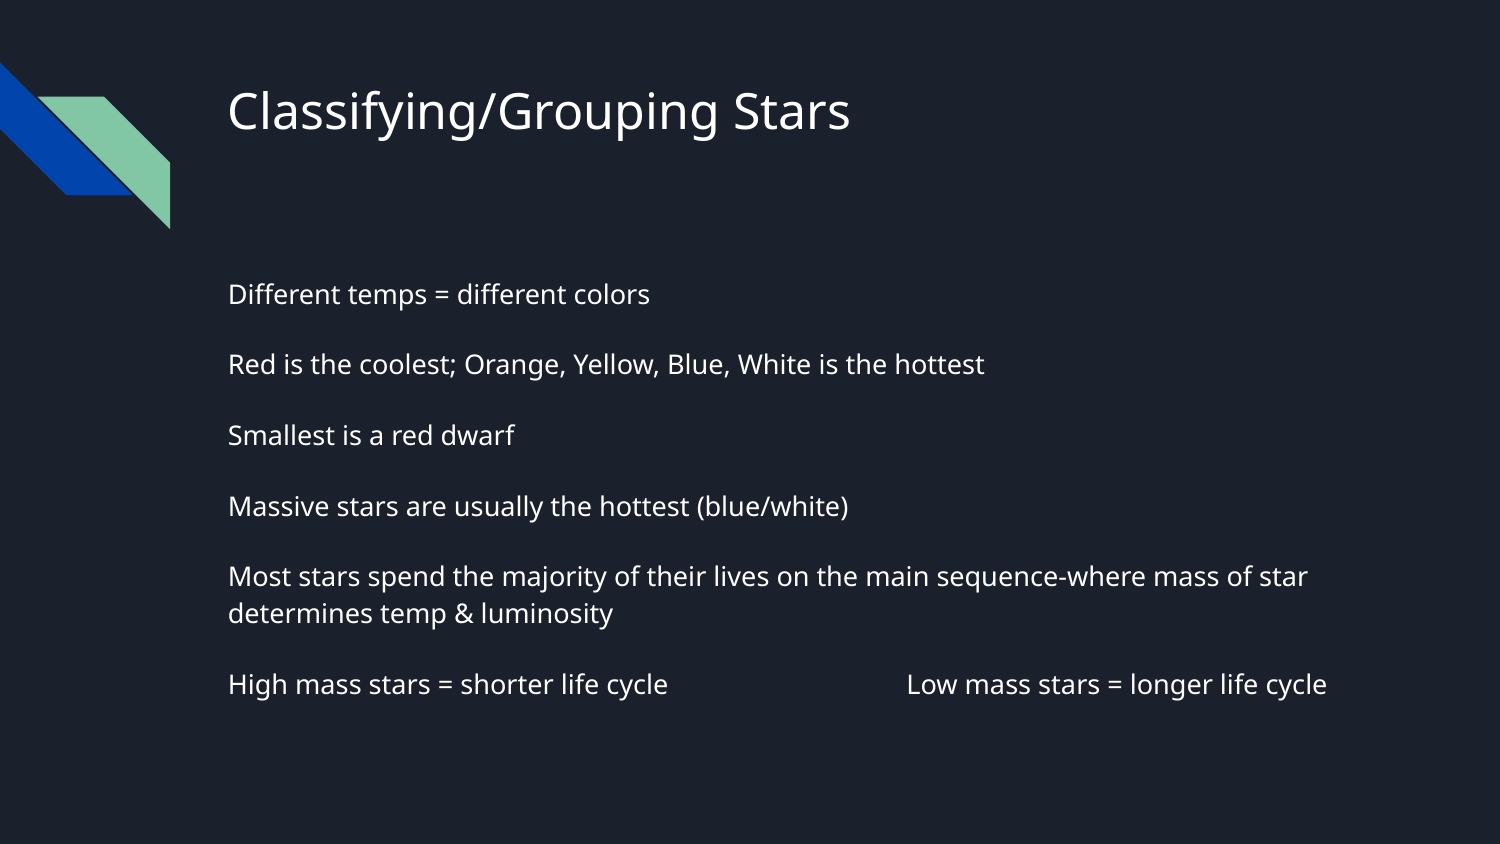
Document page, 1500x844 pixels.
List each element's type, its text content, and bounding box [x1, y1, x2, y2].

list Different temps = different colors Red is the coolest; Orange, Yellow, Blue, White is the hottest Smallest is a red dwarf Massive stars are usually the hottest (blue/white) Most stars spend the majority of their lives on the main sequence-where mass of star determines temp & luminosity High mass stars = shorter life cycle Low mass stars = longer life cycle [212, 257, 1368, 735]
title Classifying/Grouping Stars [212, 64, 1368, 215]
